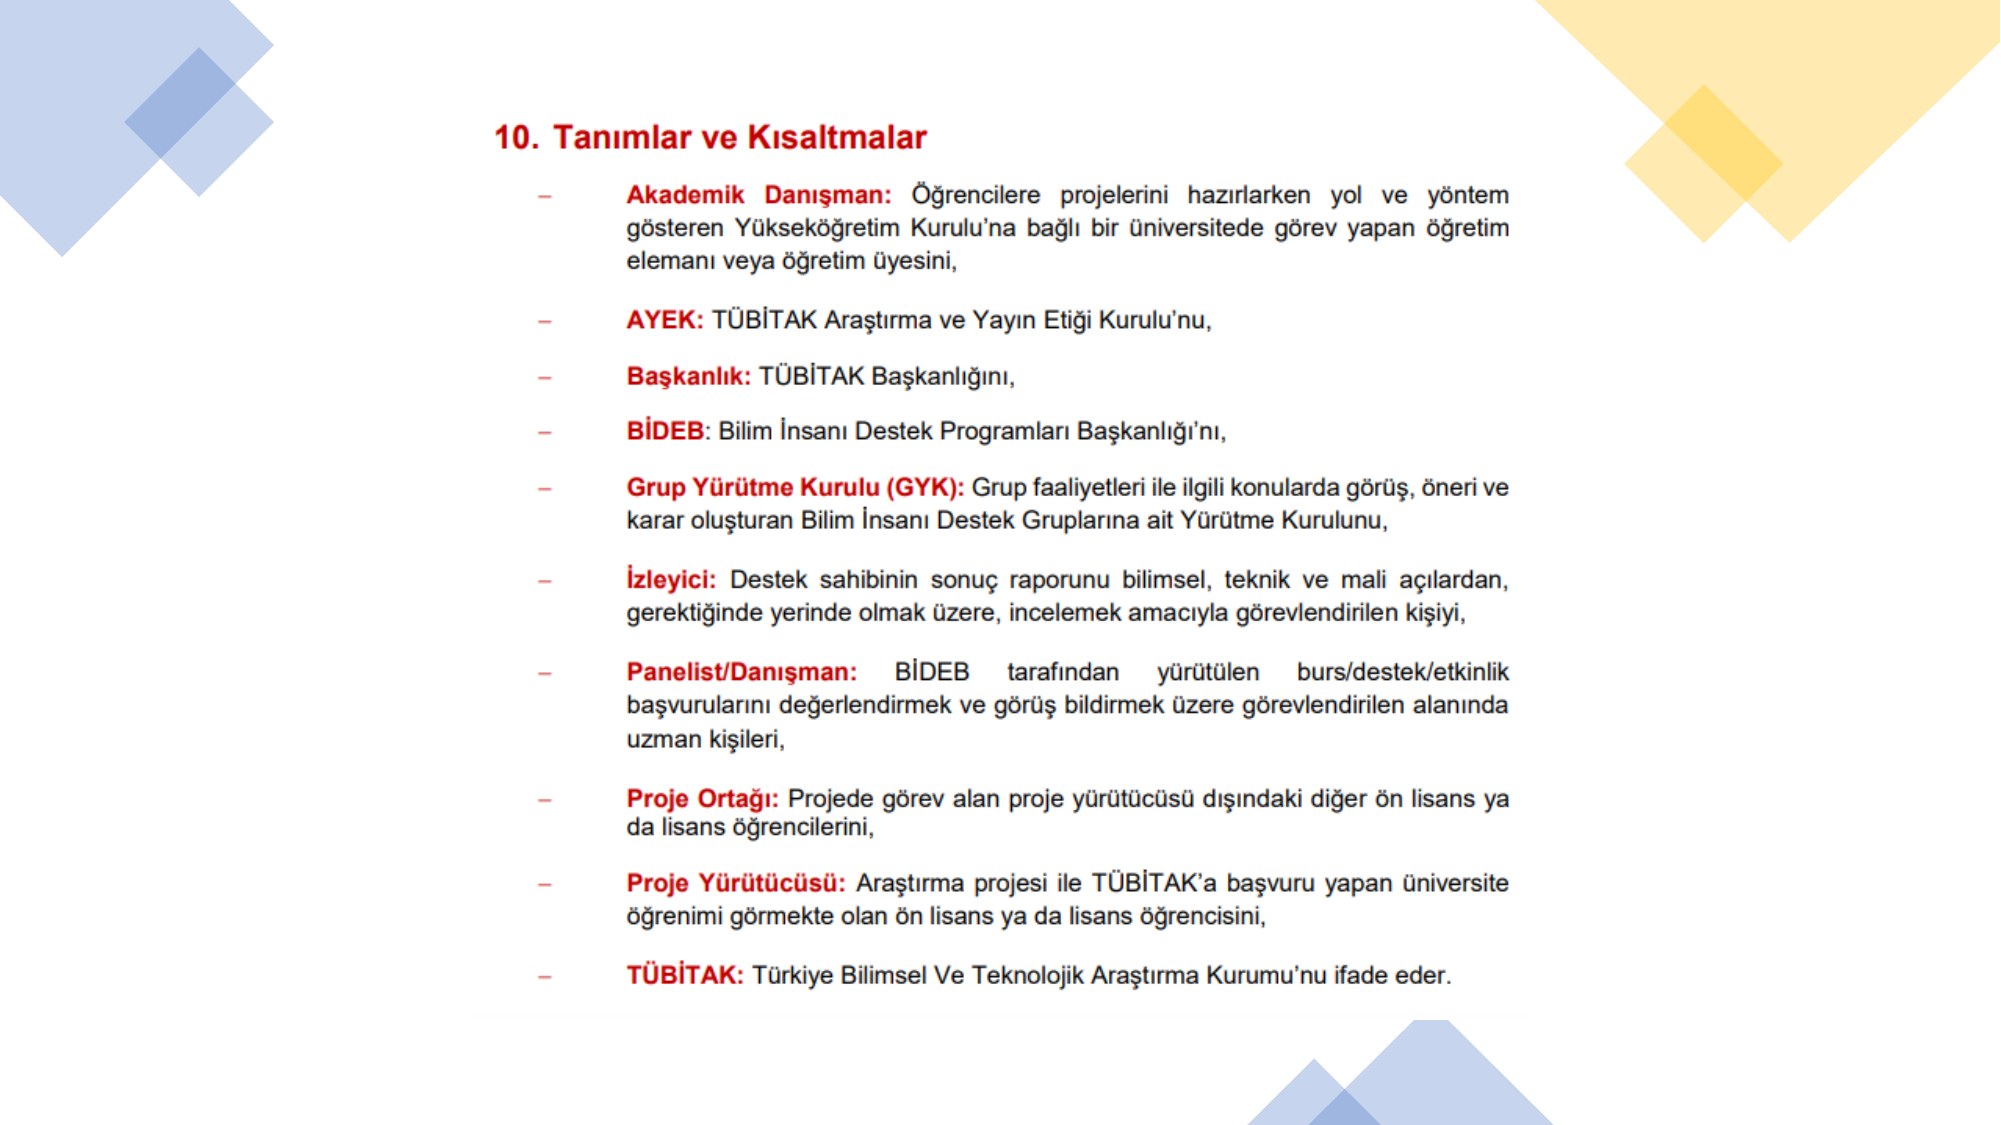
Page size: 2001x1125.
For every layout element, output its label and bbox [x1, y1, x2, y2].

text_box [0, 0, 2000, 1125]
text_box [1622, 124, 1746, 245]
text_box [1533, 0, 2000, 245]
text_box [0, 0, 276, 259]
text_box [1345, 1020, 1556, 1125]
text_box [1245, 1057, 1383, 1125]
list [471, 105, 1529, 1020]
text_box [122, 45, 276, 199]
